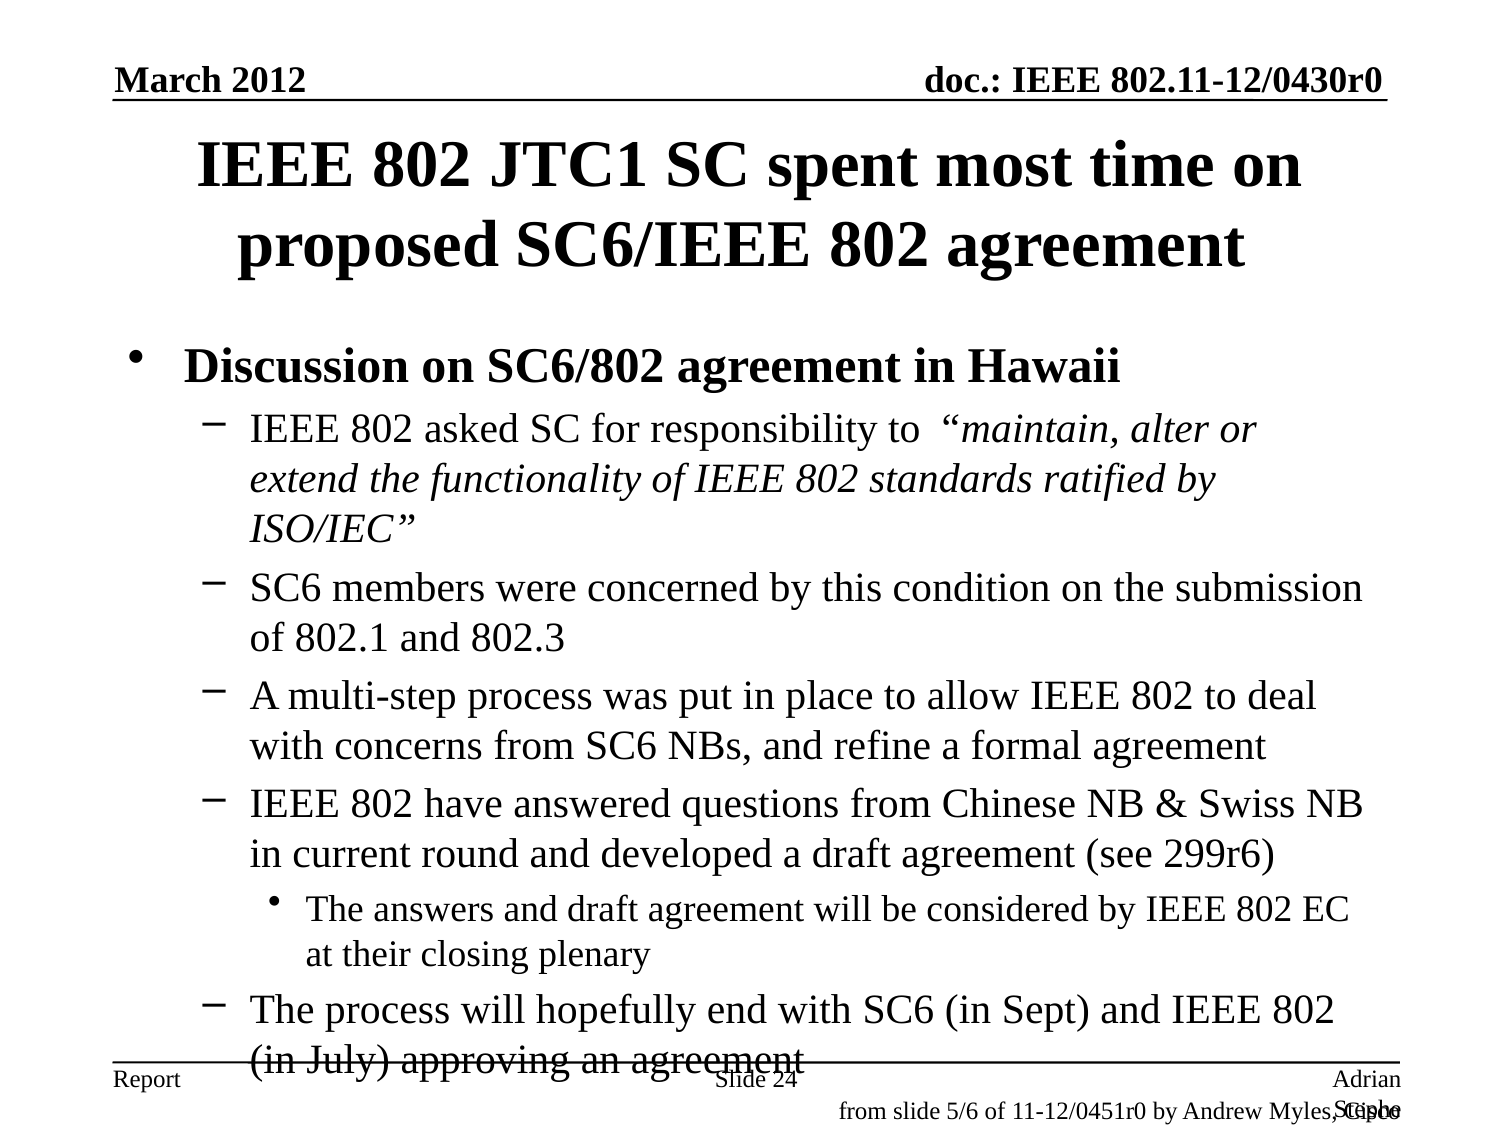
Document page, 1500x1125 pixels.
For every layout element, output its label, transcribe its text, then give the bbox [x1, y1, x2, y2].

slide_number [114, 54, 374, 101]
list Discussion on SC6/802 agreement in Hawaii IEEE 802 asked SC for responsibility to “maintain, alter or extend the functionality of IEEE 802 standards ratified by ISO/IEC” SC6 members were concerned by this condition on the submission of 802.1 and 802.3 A multi-step process was put in place to allow IEEE 802 to deal with concerns from SC6 NBs, and refine a formal agreement IEEE 802 have answered questions from Chinese NB & Swiss NB in current round and developed a draft agreement (see 299r6) The answers and draft agreement will be considered by IEEE 802 EC at their closing plenary The process will hopefully end with SC6 (in Sept) and IEEE 802 (in July) approving an agreement [112, 324, 1388, 1000]
slide_number Slide 24 [712, 1061, 800, 1087]
text_box from slide 5/6 of 11-12/0451r0 by Andrew Myles, Cisco [343, 1087, 1417, 1125]
title IEEE 802 JTC1 SC spent most time on proposed SC6/IEEE 802 agreement [112, 112, 1388, 288]
footer Adrian Stephens, Intel Corporation [1324, 1061, 1402, 1087]
